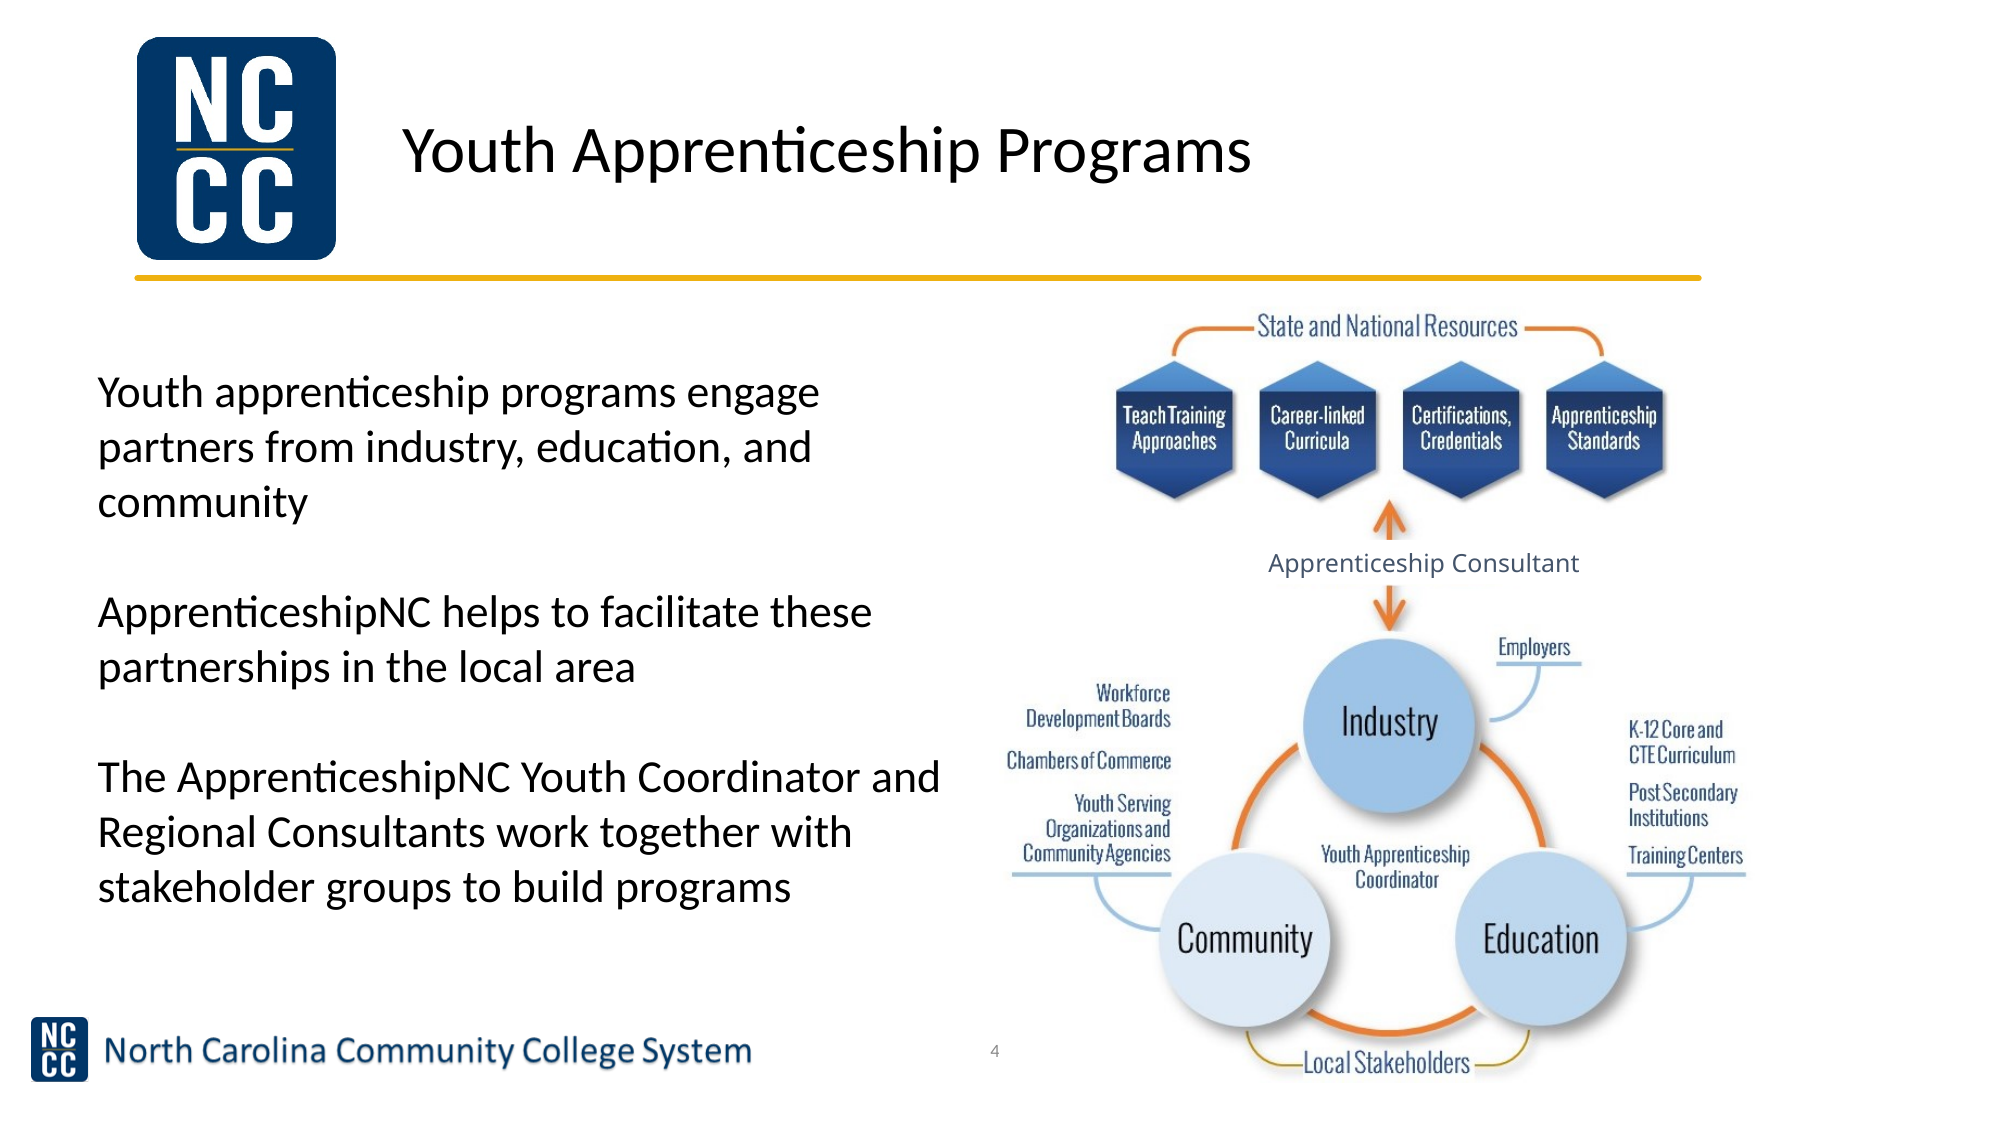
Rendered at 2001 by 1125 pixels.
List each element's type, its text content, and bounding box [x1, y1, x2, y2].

picture [31, 1013, 799, 1100]
picture [137, 37, 336, 260]
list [999, 289, 1781, 1083]
title Youth Apprenticeship Programs [387, 42, 1682, 260]
slide_number 40 [774, 1019, 999, 1080]
text_box Youth apprenticeship programs engage partners from industry, education, and community ApprenticeshipNC helps to facilitate these partnerships in the local area The ApprenticeshipNC Youth Coordinator and Regional Consultants work together with stakeholder groups to build programs [82, 354, 999, 920]
